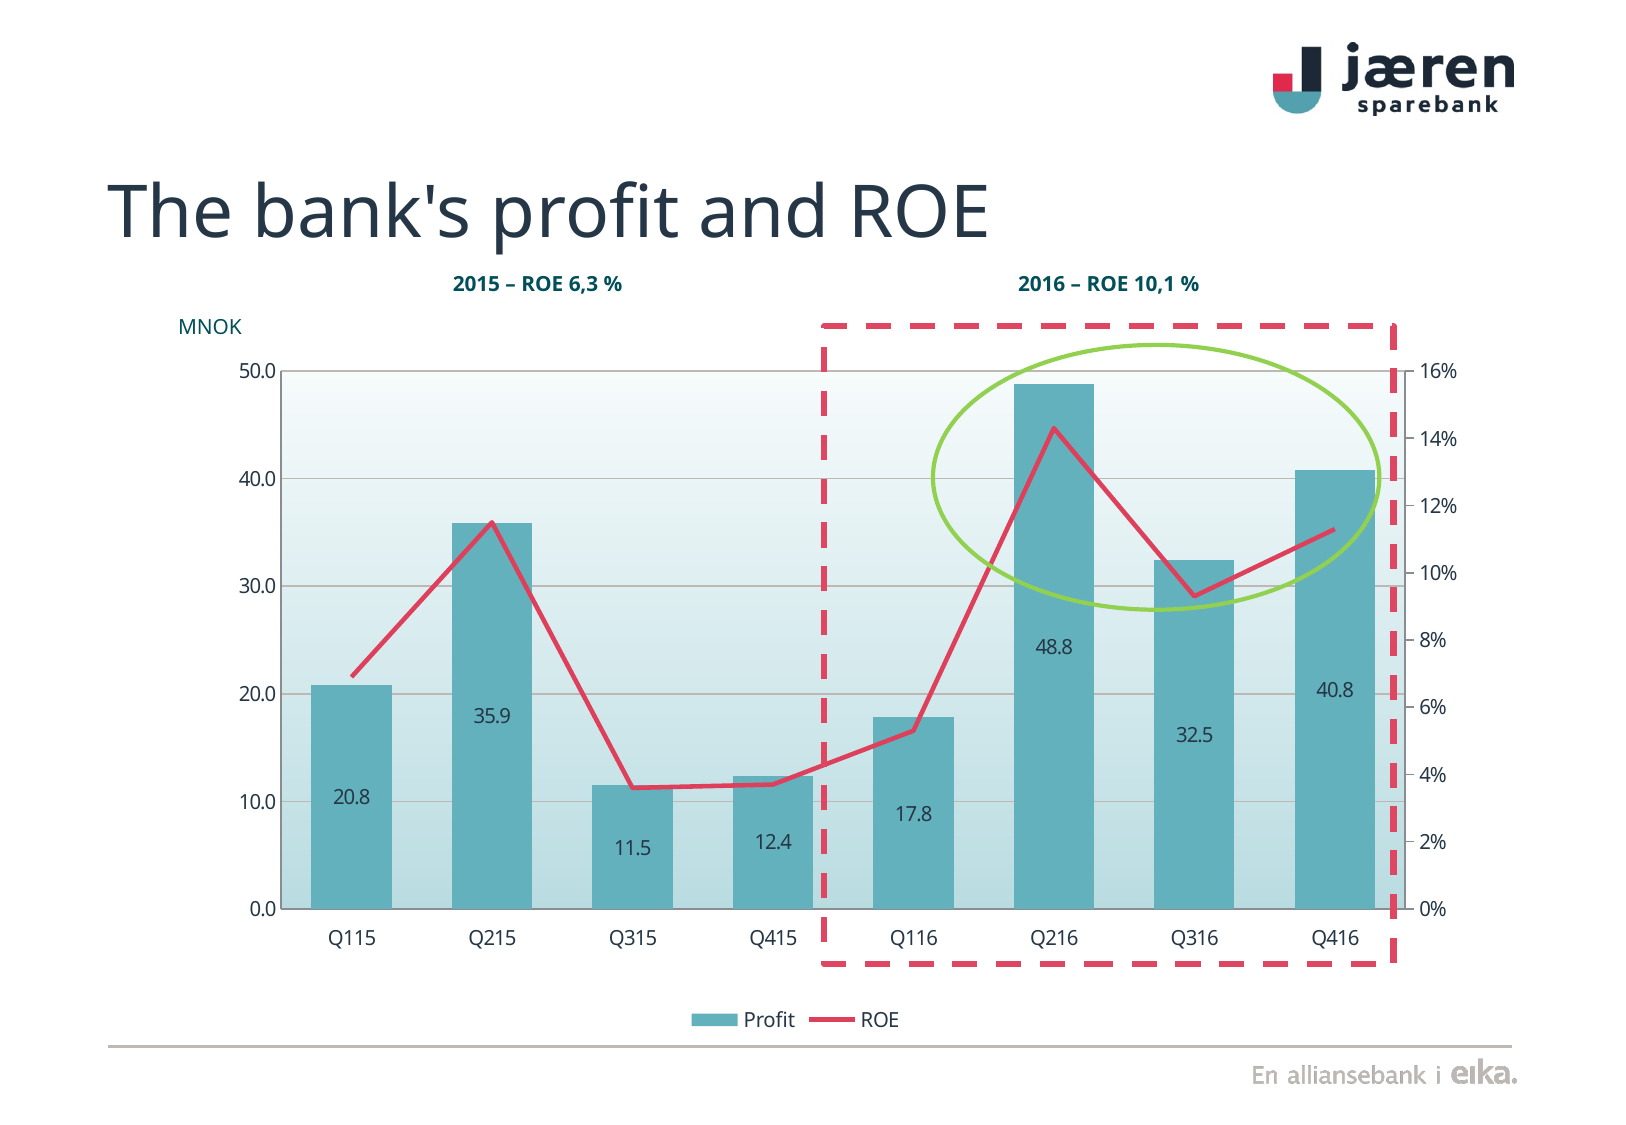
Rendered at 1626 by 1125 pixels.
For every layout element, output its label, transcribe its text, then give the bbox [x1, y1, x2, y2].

text_box [822, 324, 1396, 348]
text_box 2015 – ROE 6,3 % [438, 263, 643, 303]
text_box 2016 – ROE 10,1 % [1003, 263, 1215, 303]
picture [1273, 42, 1514, 116]
text_box [1093, 342, 1219, 348]
picture [1253, 1058, 1517, 1084]
text_box MNOK [163, 306, 257, 346]
title The bank's profit and ROE [107, 141, 1512, 252]
chart [162, 349, 1459, 1041]
